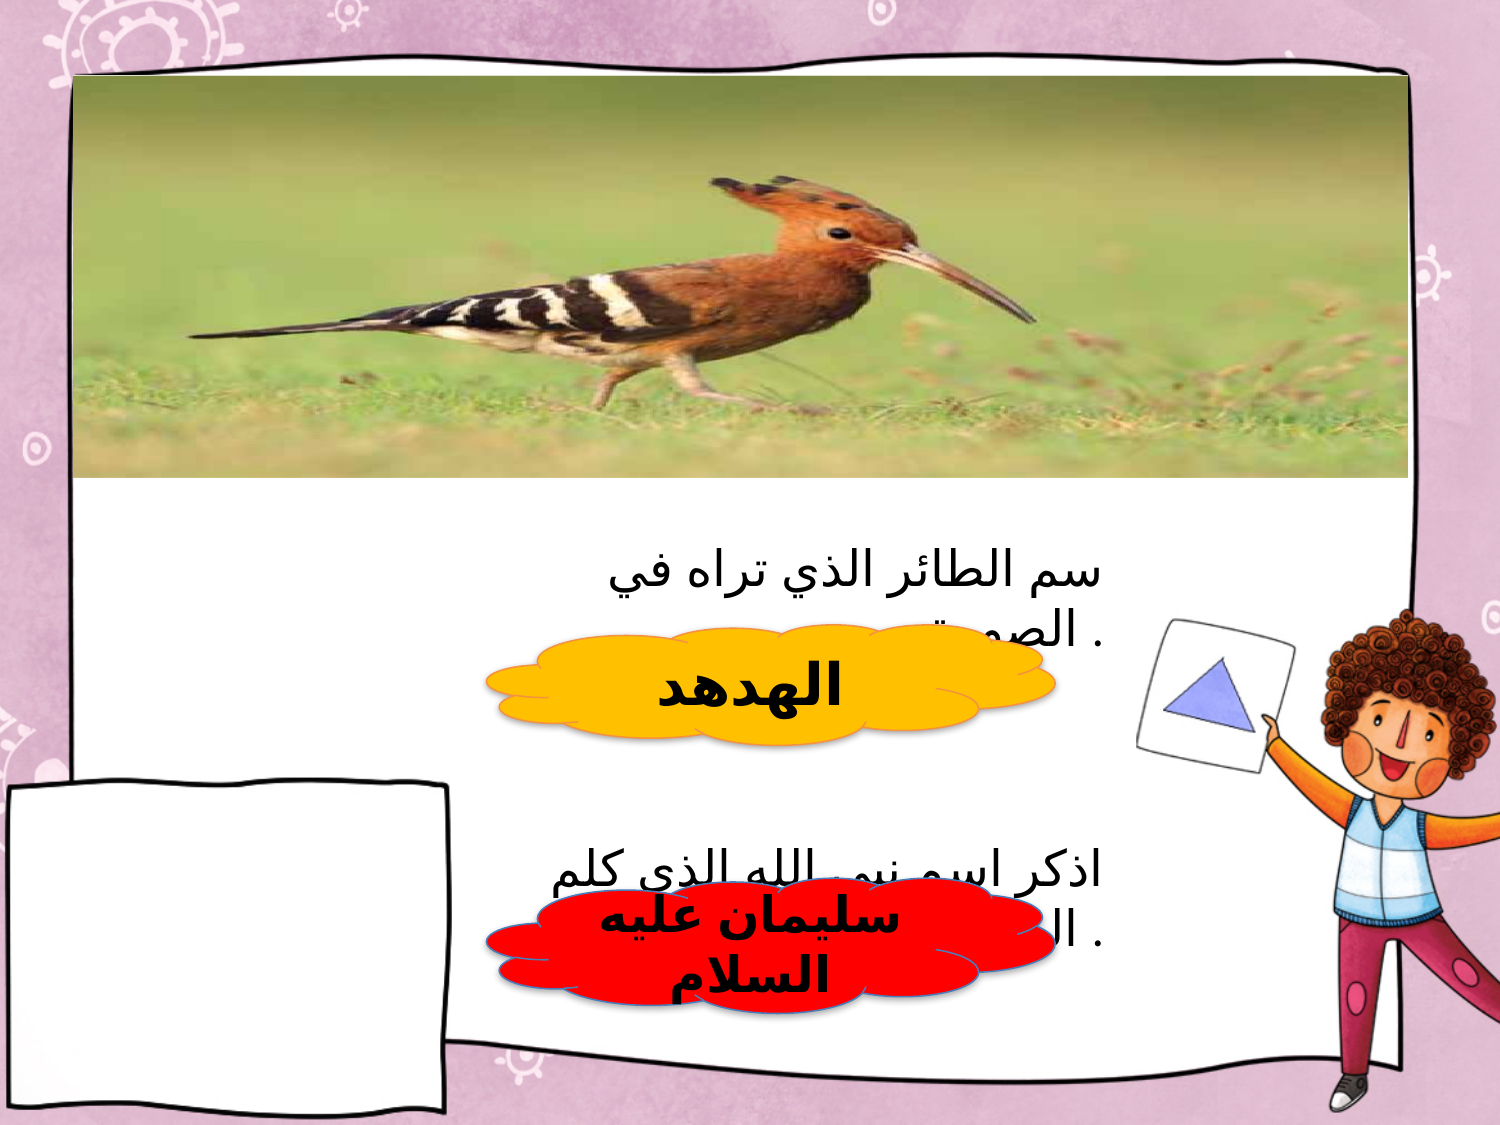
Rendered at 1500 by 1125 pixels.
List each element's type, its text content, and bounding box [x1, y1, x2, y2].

picture [0, 0, 1500, 1125]
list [73, 75, 1408, 478]
text_box سم الطائر الذي تراه في الصورة . اذكر اسم نبي الله الذي كلم الطير . [486, 528, 1119, 964]
text_box الهدهد [485, 624, 1056, 747]
text_box سليمان عليه السلام [485, 877, 1056, 1015]
